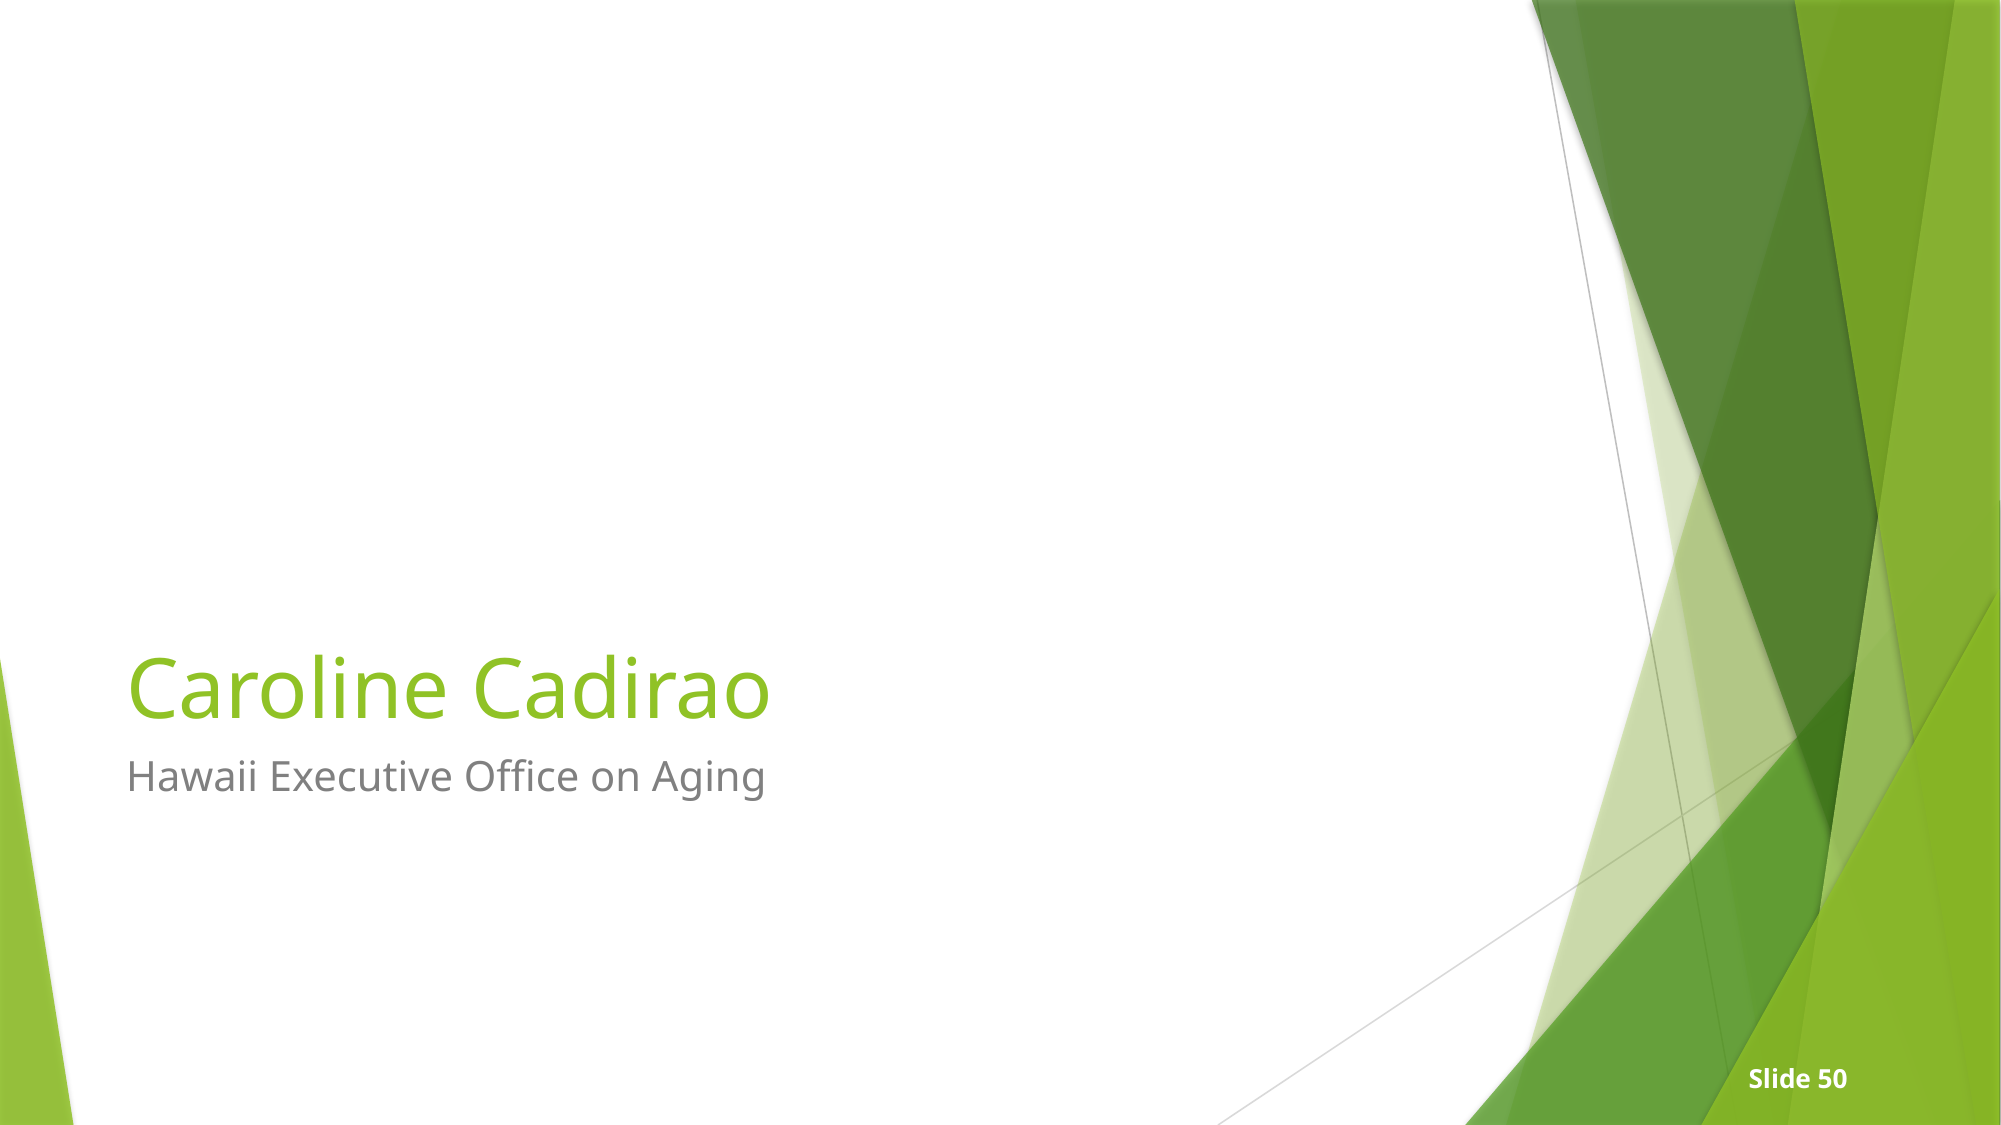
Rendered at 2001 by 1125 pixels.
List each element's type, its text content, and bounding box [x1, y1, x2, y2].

list Hawaii Executive Office on Aging [111, 742, 1522, 884]
text_box Slide 50 [1574, 1054, 1863, 1106]
title Caroline Cadirao [111, 443, 1522, 742]
